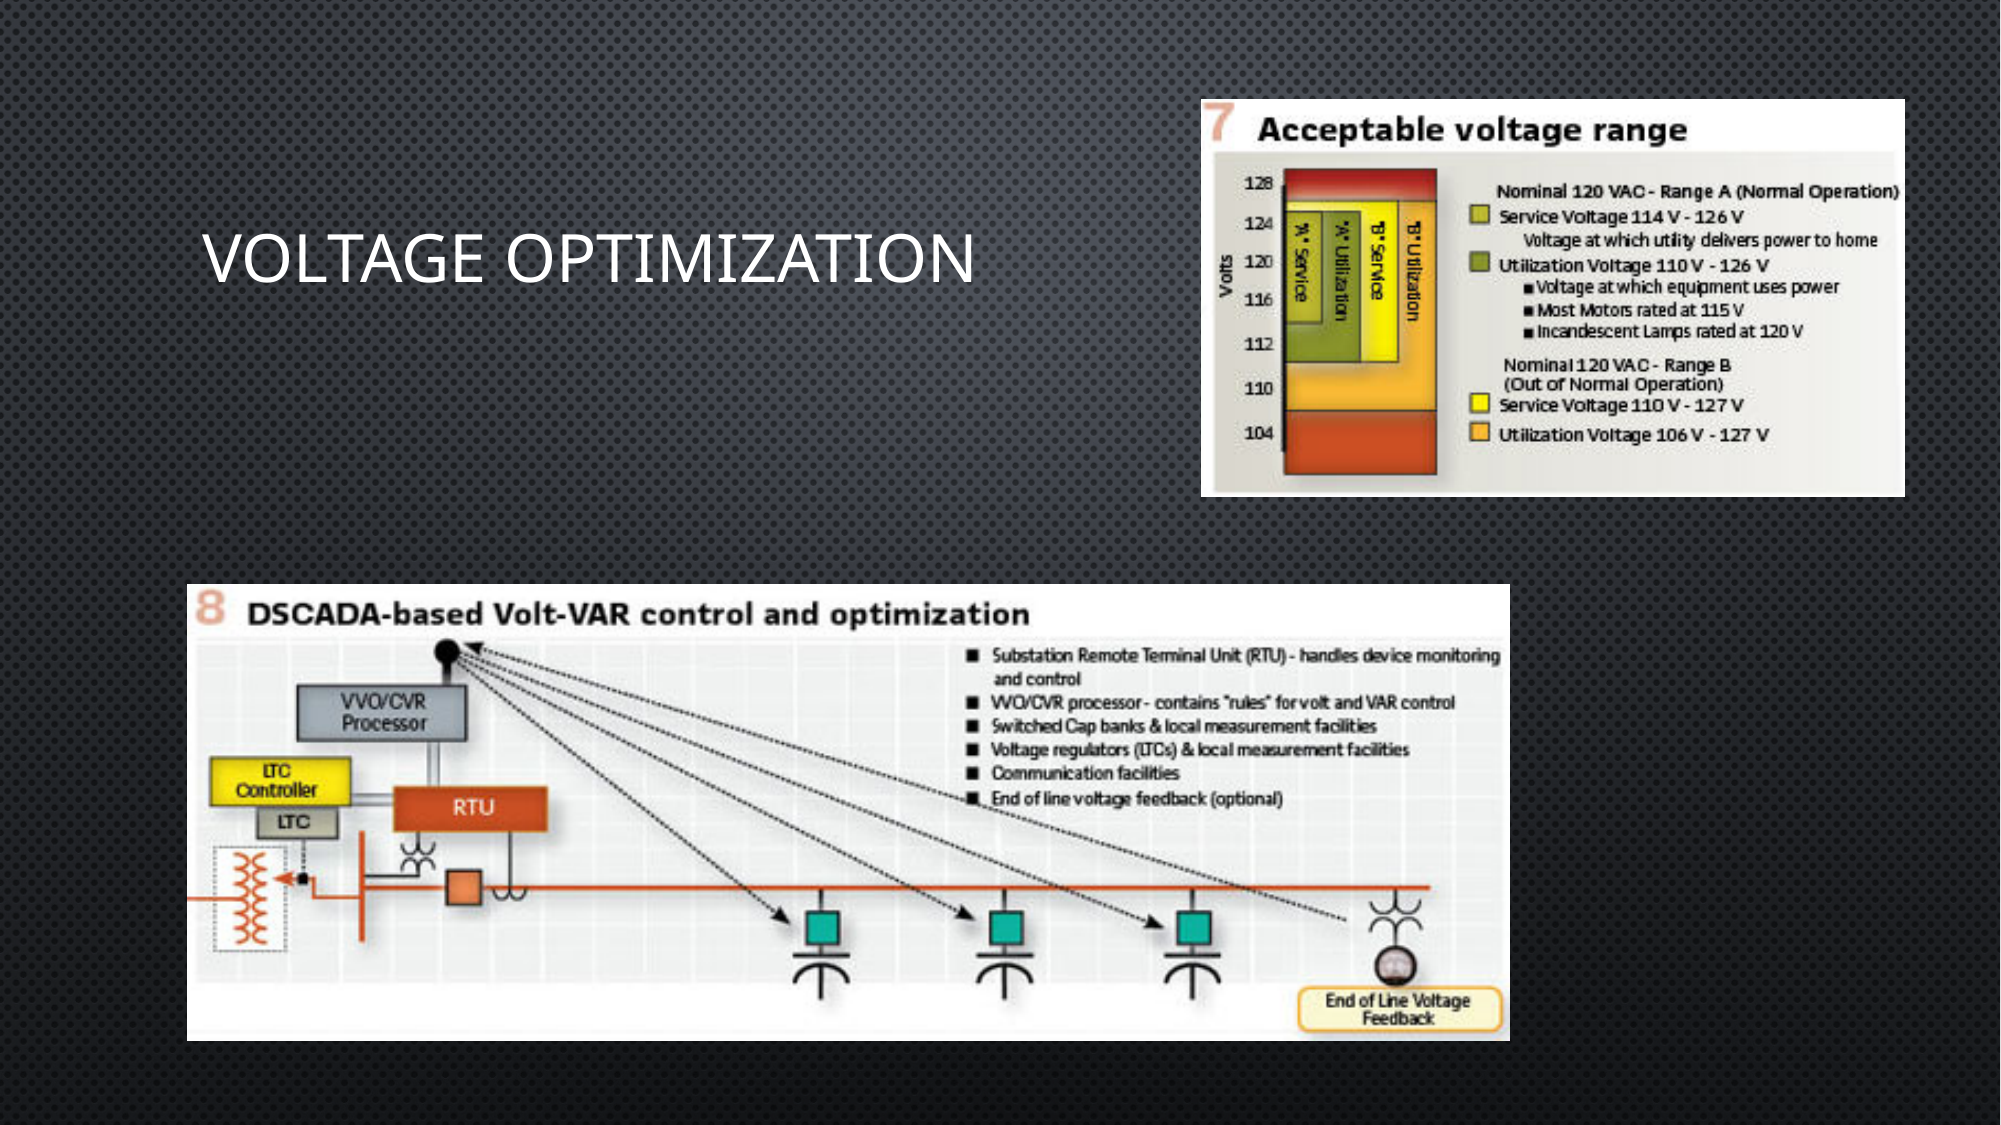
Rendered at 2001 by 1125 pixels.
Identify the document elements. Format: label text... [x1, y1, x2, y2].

title Voltage optimization [187, 99, 1200, 413]
picture [1200, 99, 1905, 498]
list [186, 584, 1511, 1041]
